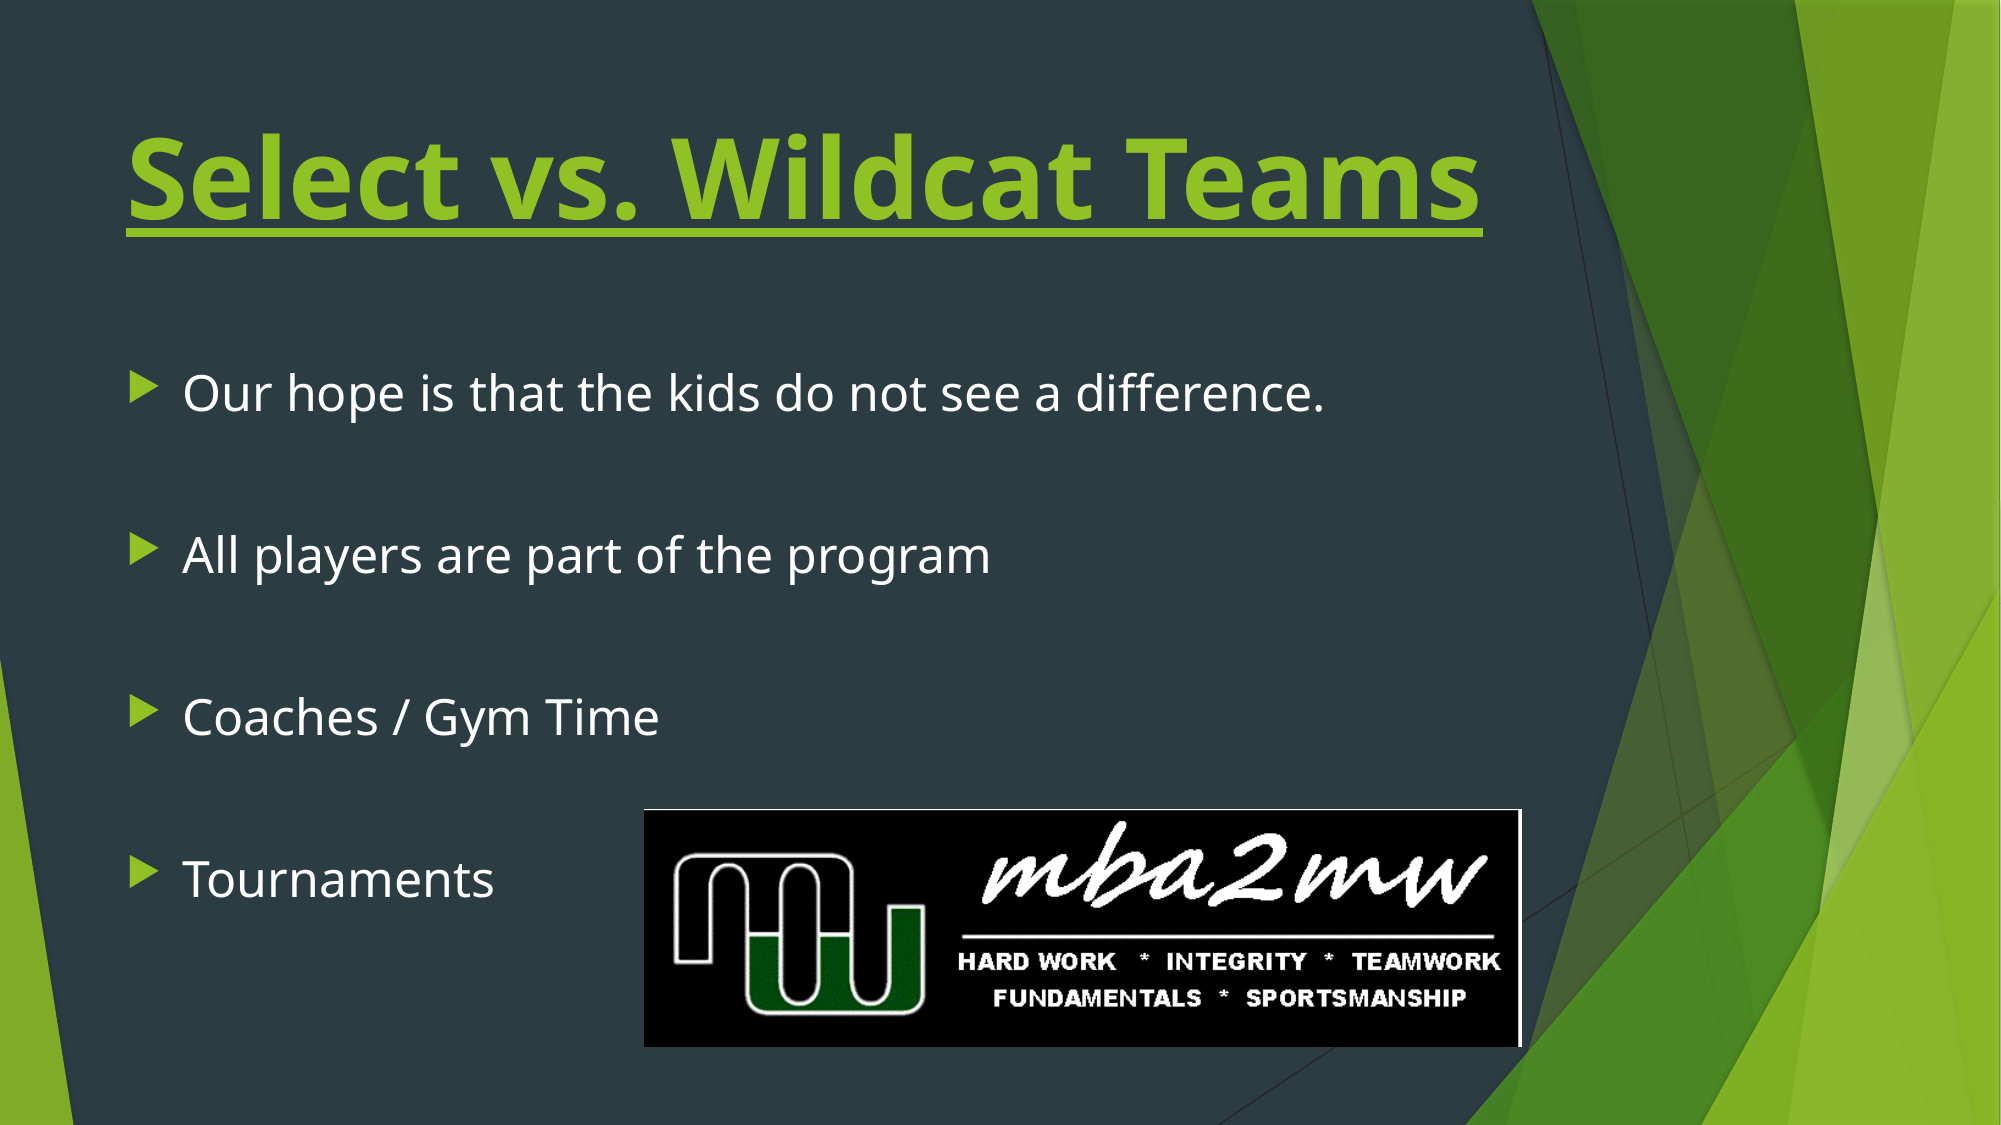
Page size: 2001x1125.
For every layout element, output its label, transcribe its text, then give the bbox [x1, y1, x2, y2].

title Select vs. Wildcat Teams [111, 99, 1522, 317]
picture [643, 808, 1522, 1048]
list Our hope is that the kids do not see a difference. All players are part of the program Coaches / Gym Time Tournaments [111, 354, 1522, 992]
